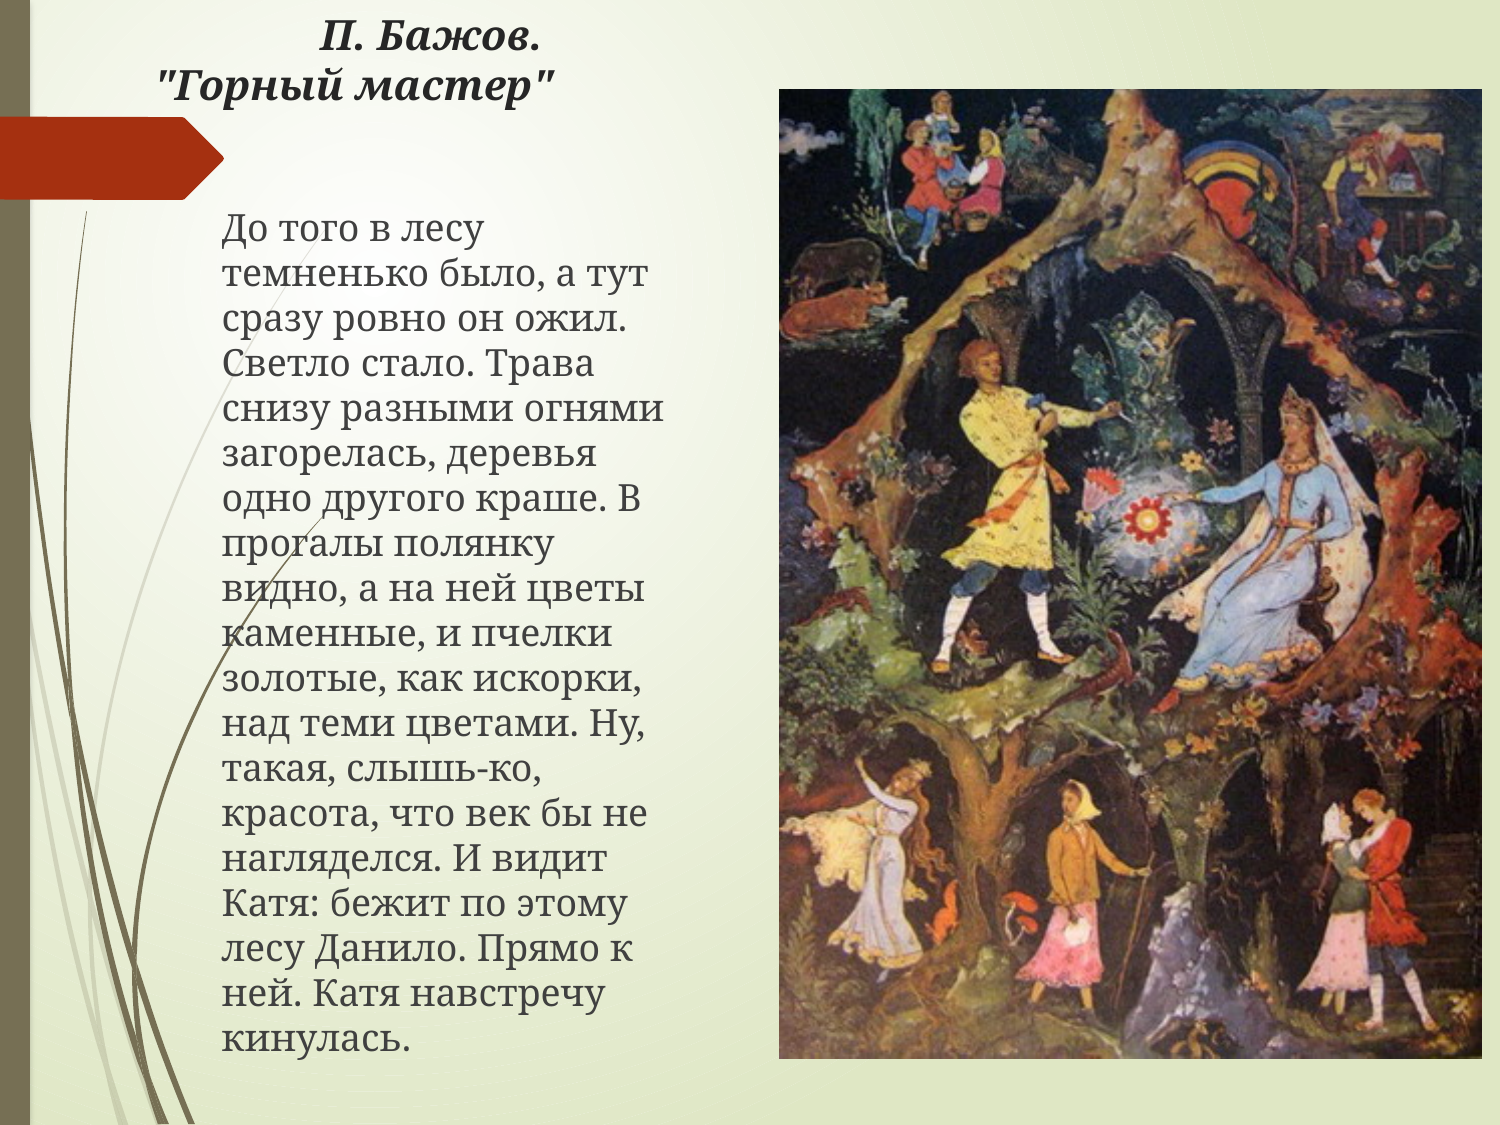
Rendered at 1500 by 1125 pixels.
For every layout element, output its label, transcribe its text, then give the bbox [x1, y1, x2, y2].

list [779, 89, 1482, 1059]
title П. Бажов. "Горный мастер" [75, 0, 569, 117]
list До того в лесу темненько было, а тут сразу ровно он ожил. Светло стало. Трава снизу разными огнями загорелась, деревья одно другого краше. В прогалы полянку видно, а на ней цветы каменные, и пчелки золотые, как искорки, над теми цветами. Ну, такая, слышь-ко, красота, что век бы не нагляделся. И видит Катя: бежит по этому лесу Данило. Прямо к ней. Катя навстречу кинулась. [206, 196, 701, 1086]
